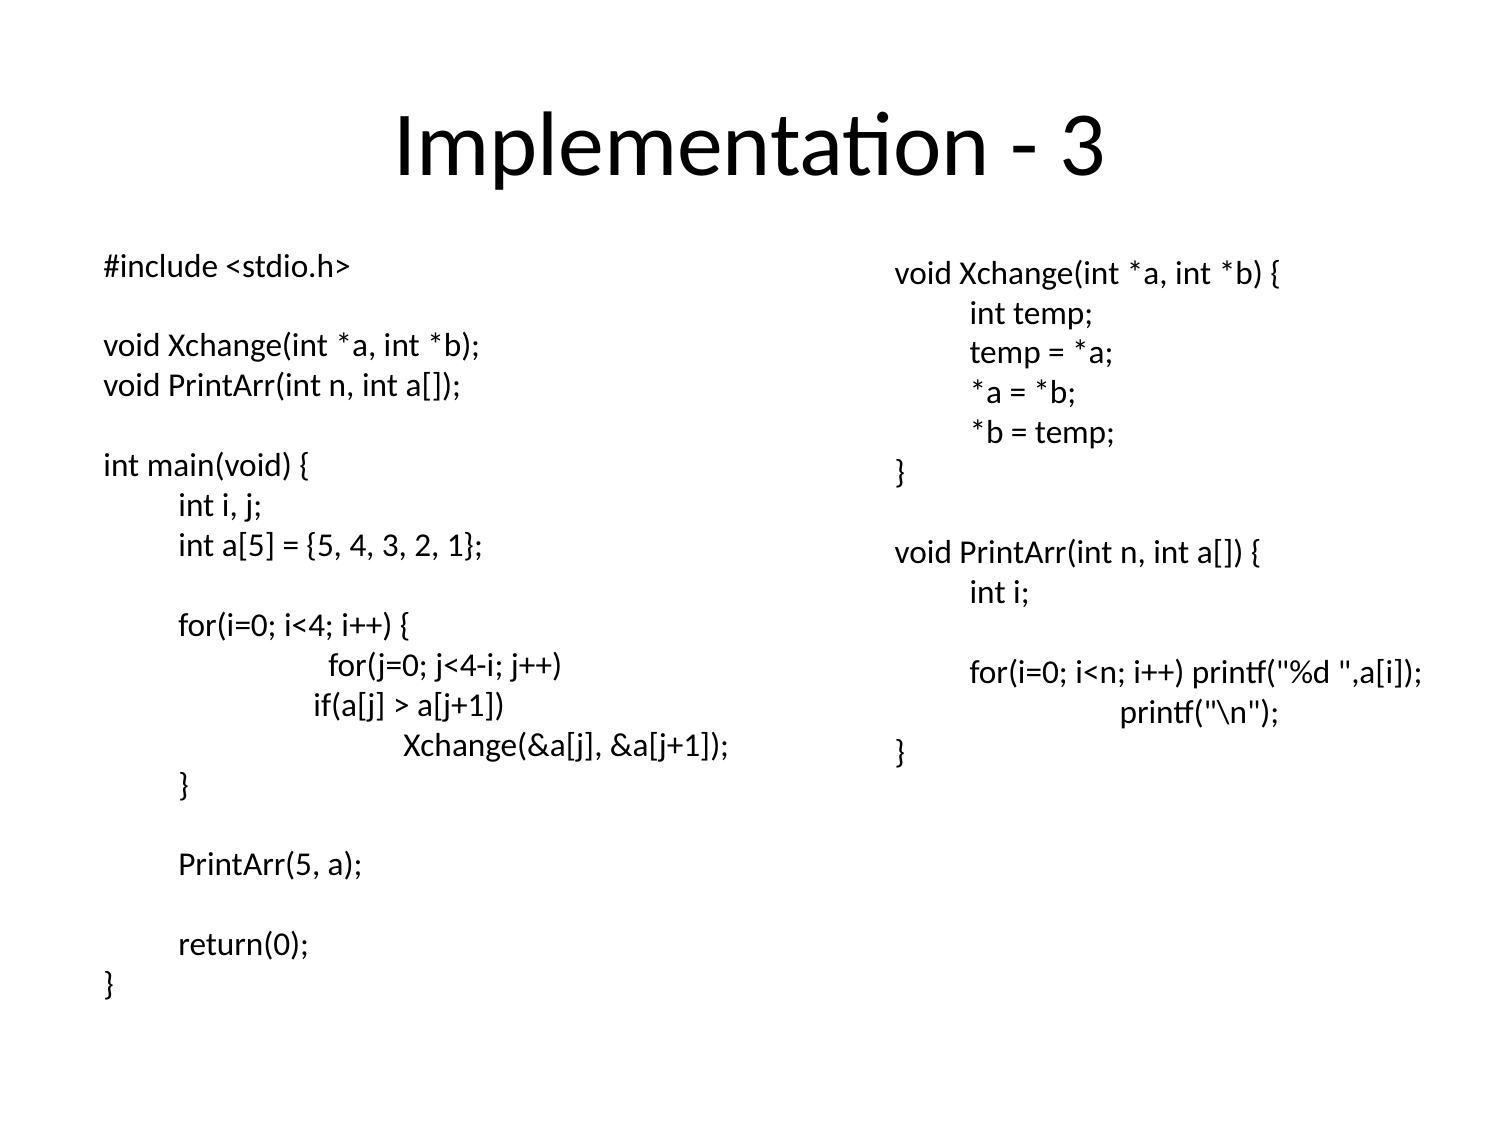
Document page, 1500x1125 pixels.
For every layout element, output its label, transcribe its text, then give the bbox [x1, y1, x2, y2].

title Implementation - 3 [75, 45, 1425, 233]
text_box void Xchange(int *a, int *b) { int temp; temp = *a; *a = *b; *b = temp; } void PrintArr(int n, int a[]) { int i; for(i=0; i<n; i++) printf("%d ",a[i]); printf("\n"); } [879, 243, 1459, 778]
text_box #include <stdio.h> void Xchange(int *a, int *b); void PrintArr(int n, int a[]); int main(void) { int i, j; int a[5] = {5, 4, 3, 2, 1}; for(i=0; i<4; i++) { for(j=0; j<4-i; j++) if(a[j] > a[j+1]) Xchange(&a[j], &a[j+1]); } PrintArr(5, a); return(0); } [88, 236, 880, 1010]
